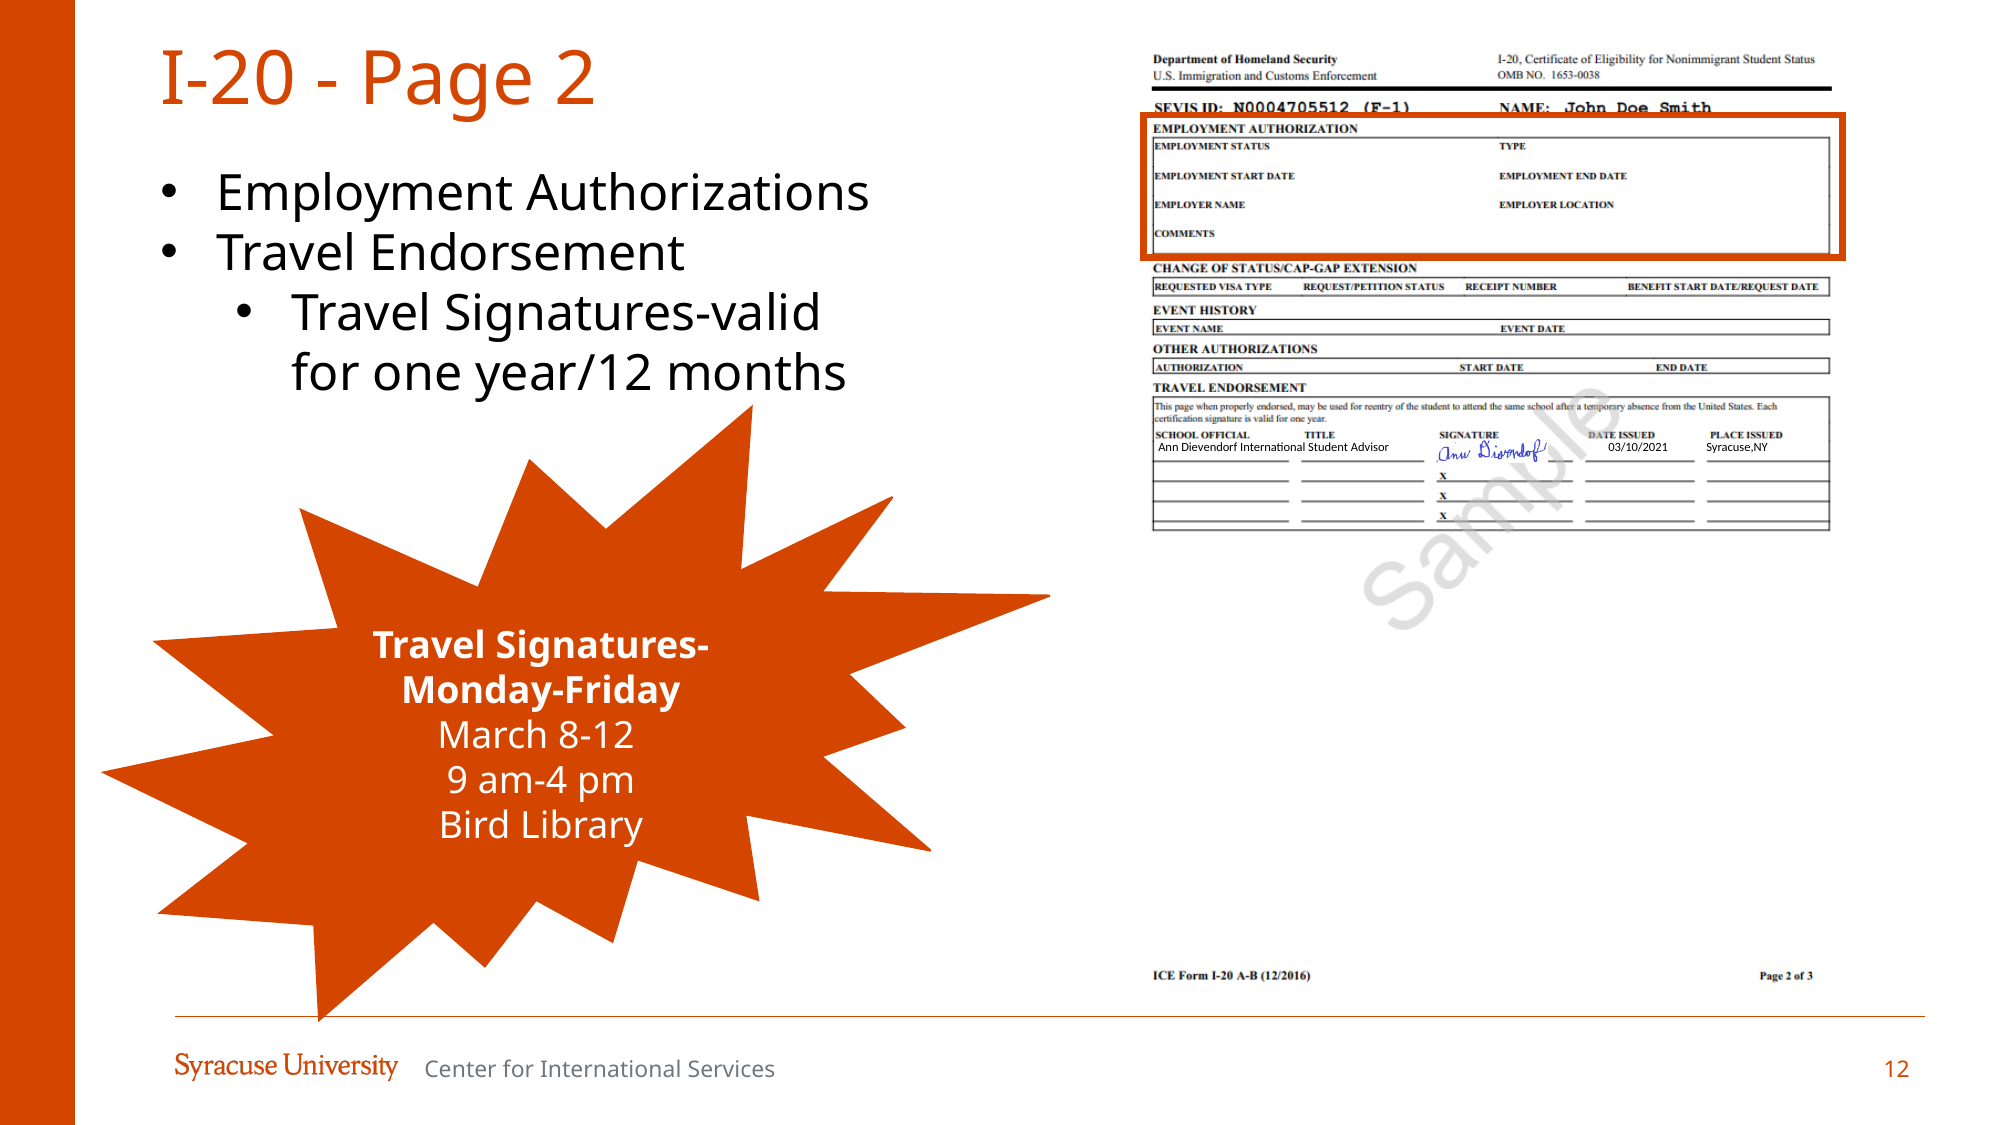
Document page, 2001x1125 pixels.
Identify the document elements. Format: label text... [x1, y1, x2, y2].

slide_number 12 [1825, 1039, 1925, 1100]
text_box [1143, 431, 2000, 463]
list Center for International Services [409, 1040, 1826, 1100]
title I-20 - Page 2 [145, 22, 896, 128]
picture [174, 1052, 399, 1082]
picture [1143, 40, 1843, 431]
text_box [103, 407, 1050, 1020]
picture [1143, 463, 1843, 994]
text_box Employment Authorizations Travel Endorsement Travel Signatures-valid for one year/12 months [145, 153, 896, 407]
